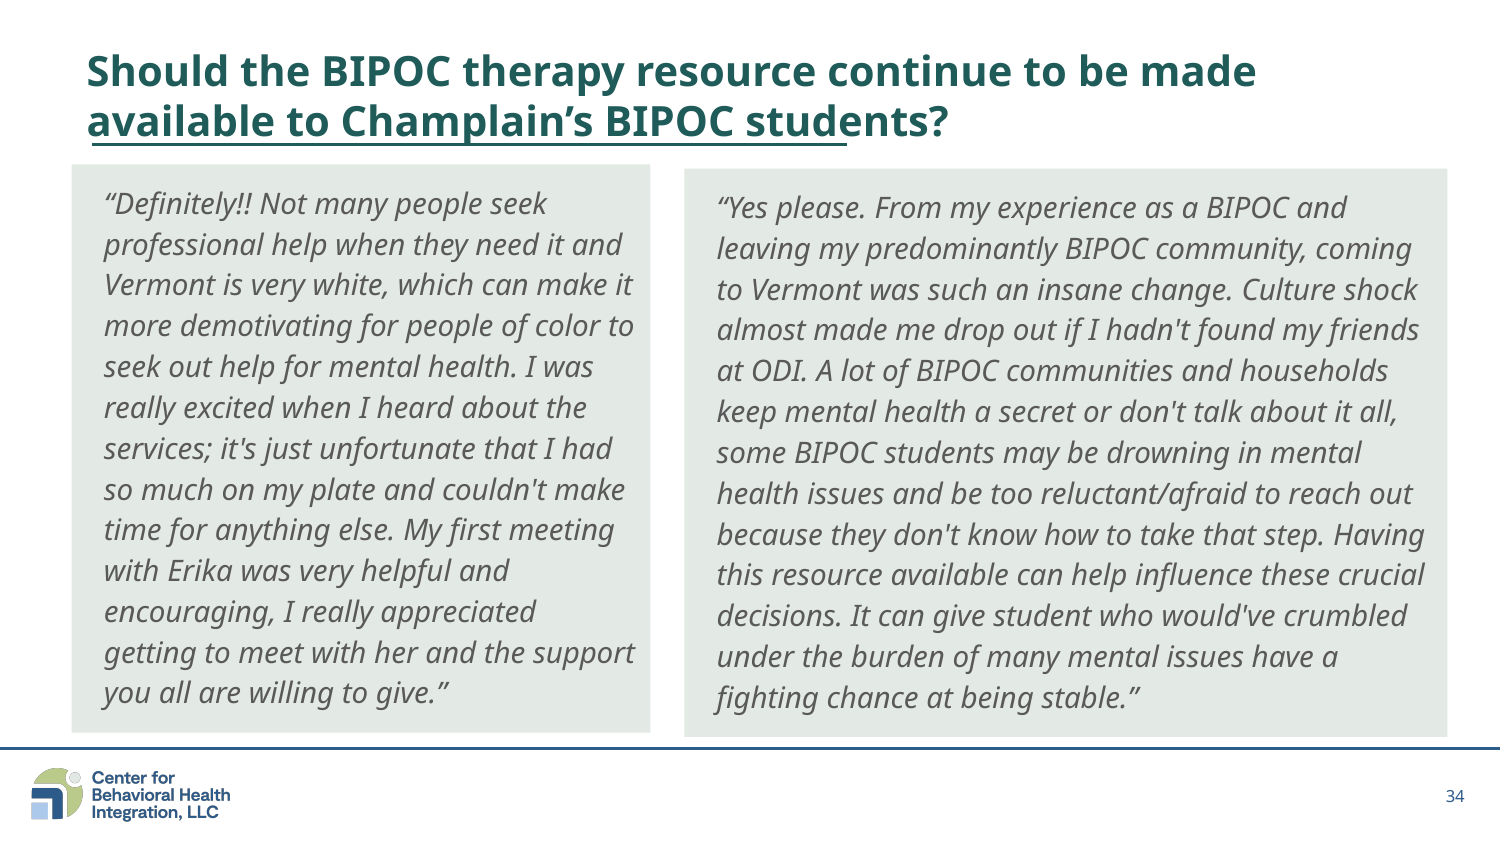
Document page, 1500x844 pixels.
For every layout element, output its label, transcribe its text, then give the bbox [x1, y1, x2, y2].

text_box “Definitely!! Not many people seek professional help when they need it and Vermont is very white, which can make it more demotivating for people of color to seek out help for mental health. I was really excited when I heard about the services; it's just unfortunate that I had so much on my plate and couldn't make time for anything else. My first meeting with Erika was very helpful and encouraging, I really appreciated getting to meet with her and the support you all are willing to give.” [71, 164, 651, 733]
picture [26, 763, 243, 829]
text_box Should the BIPOC therapy resource continue to be made available to Champlain’s BIPOC students? [71, 29, 1426, 160]
text_box “Yes please. From my experience as a BIPOC and leaving my predominantly BIPOC community, coming to Vermont was such an insane change. Culture shock almost made me drop out if I hadn't found my friends at ODI. A lot of BIPOC communities and households keep mental health a secret or don't talk about it all, some BIPOC students may be drowning in mental health issues and be too reluctant/afraid to reach out because they don't know how to take that step. Having this resource available can help influence these crucial decisions. It can give student who would've crumbled under the burden of many mental issues have a fighting chance at being stable.” [684, 168, 1448, 737]
slide_number 34 [1389, 764, 1480, 830]
